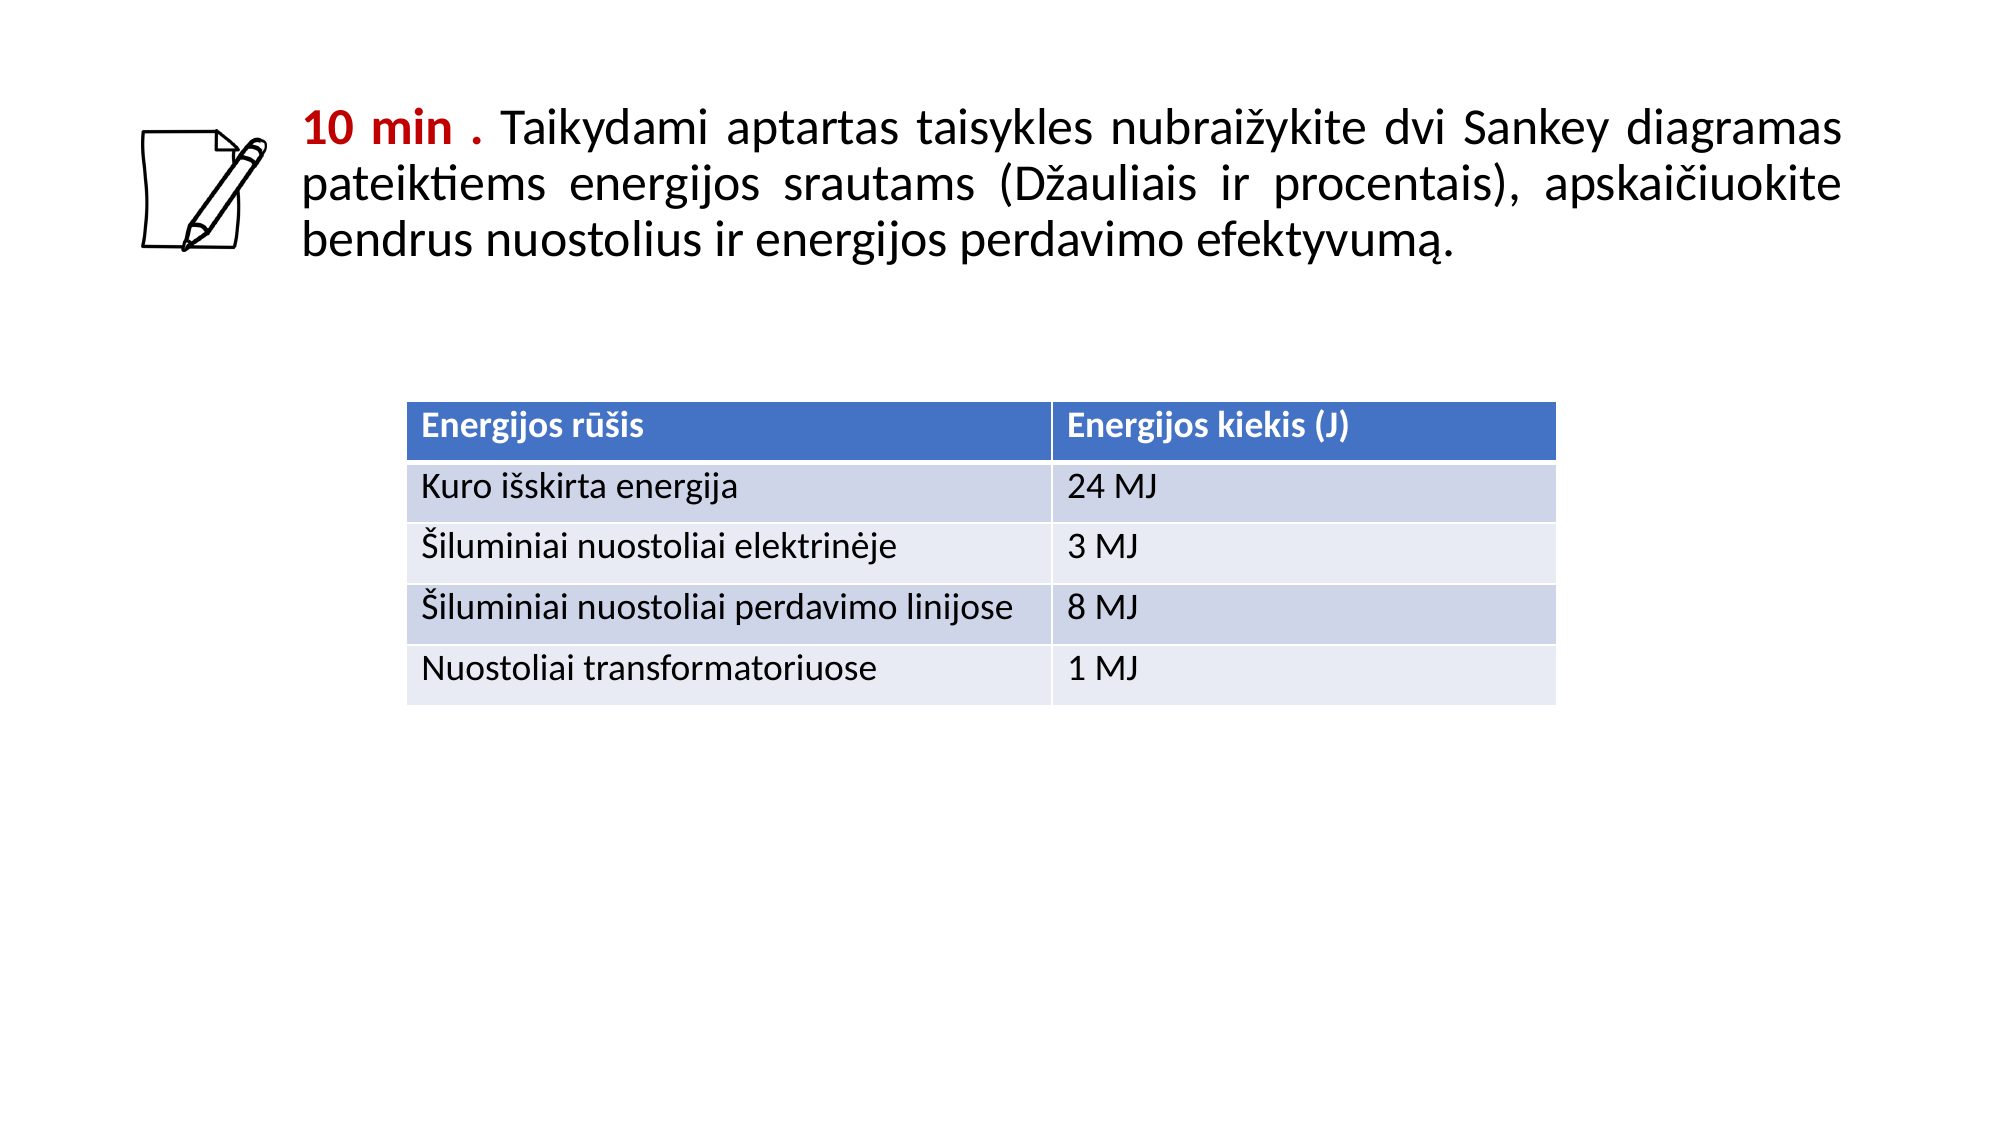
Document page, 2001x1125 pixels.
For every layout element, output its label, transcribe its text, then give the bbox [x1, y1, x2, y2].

table_cell 8 MJ [1053, 585, 1556, 644]
picture [140, 129, 267, 252]
table_cell Nuostoliai transformatoriuose [407, 646, 1051, 705]
table_cell 3 MJ [1053, 524, 1556, 583]
table_cell Kuro išskirta energija [407, 465, 1051, 522]
list 10 min . Taikydami aptartas taisykles nubraižykite dvi Sankey diagramas pateiktiems energijos srautams (Džauliais ir procentais), apskaičiuokite bendrus nuostolius ir energijos perdavimo efektyvumą. [286, 92, 1859, 311]
table_cell Šiluminiai nuostoliai elektrinėje [407, 524, 1051, 583]
table_cell Šiluminiai nuostoliai perdavimo linijose [407, 585, 1051, 644]
table_header Energijos kiekis (J) [1053, 402, 1556, 460]
table_header Energijos rūšis [407, 402, 1051, 460]
table_cell 1 MJ [1053, 646, 1556, 705]
table_cell 24 MJ [1053, 465, 1556, 522]
